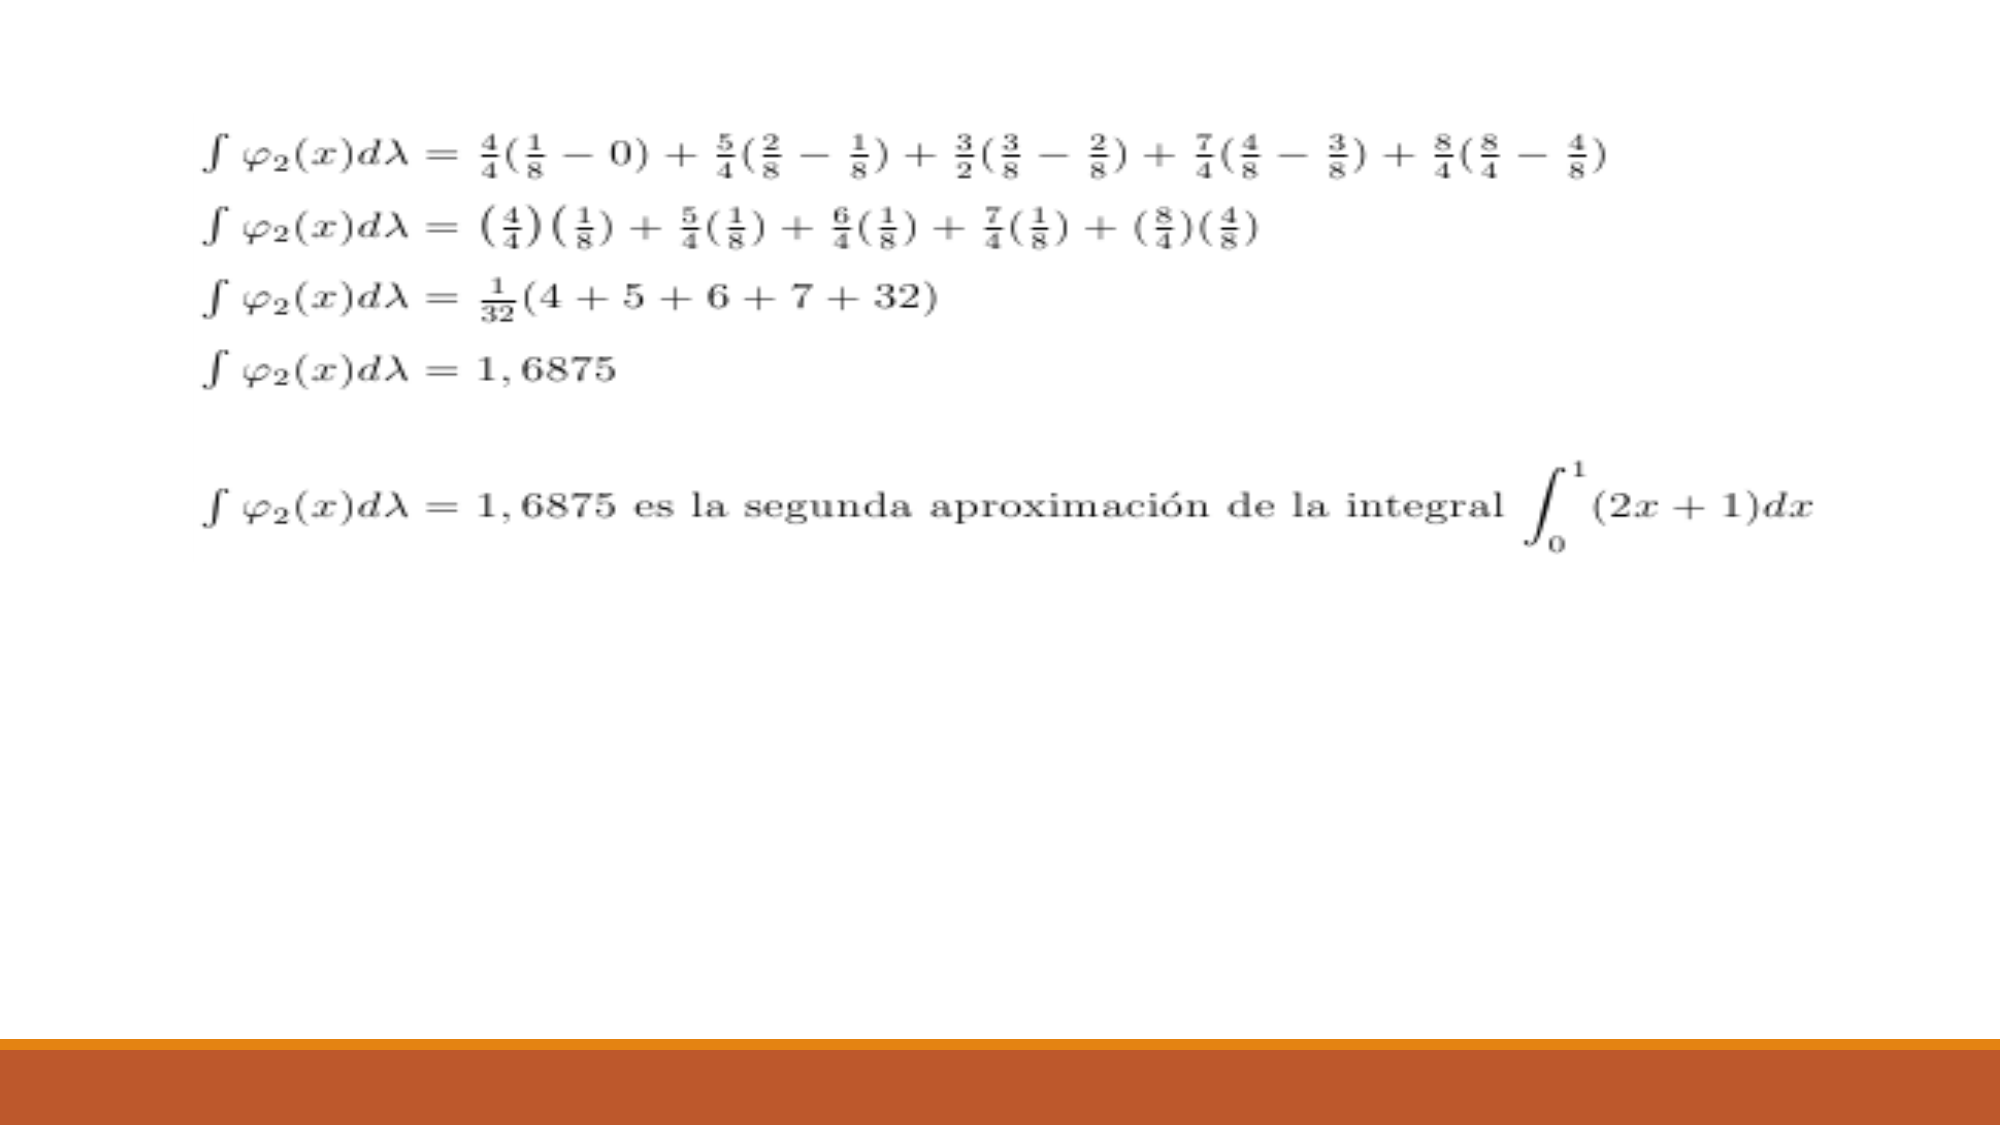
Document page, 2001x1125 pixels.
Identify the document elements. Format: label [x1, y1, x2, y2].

picture [191, 112, 1833, 563]
